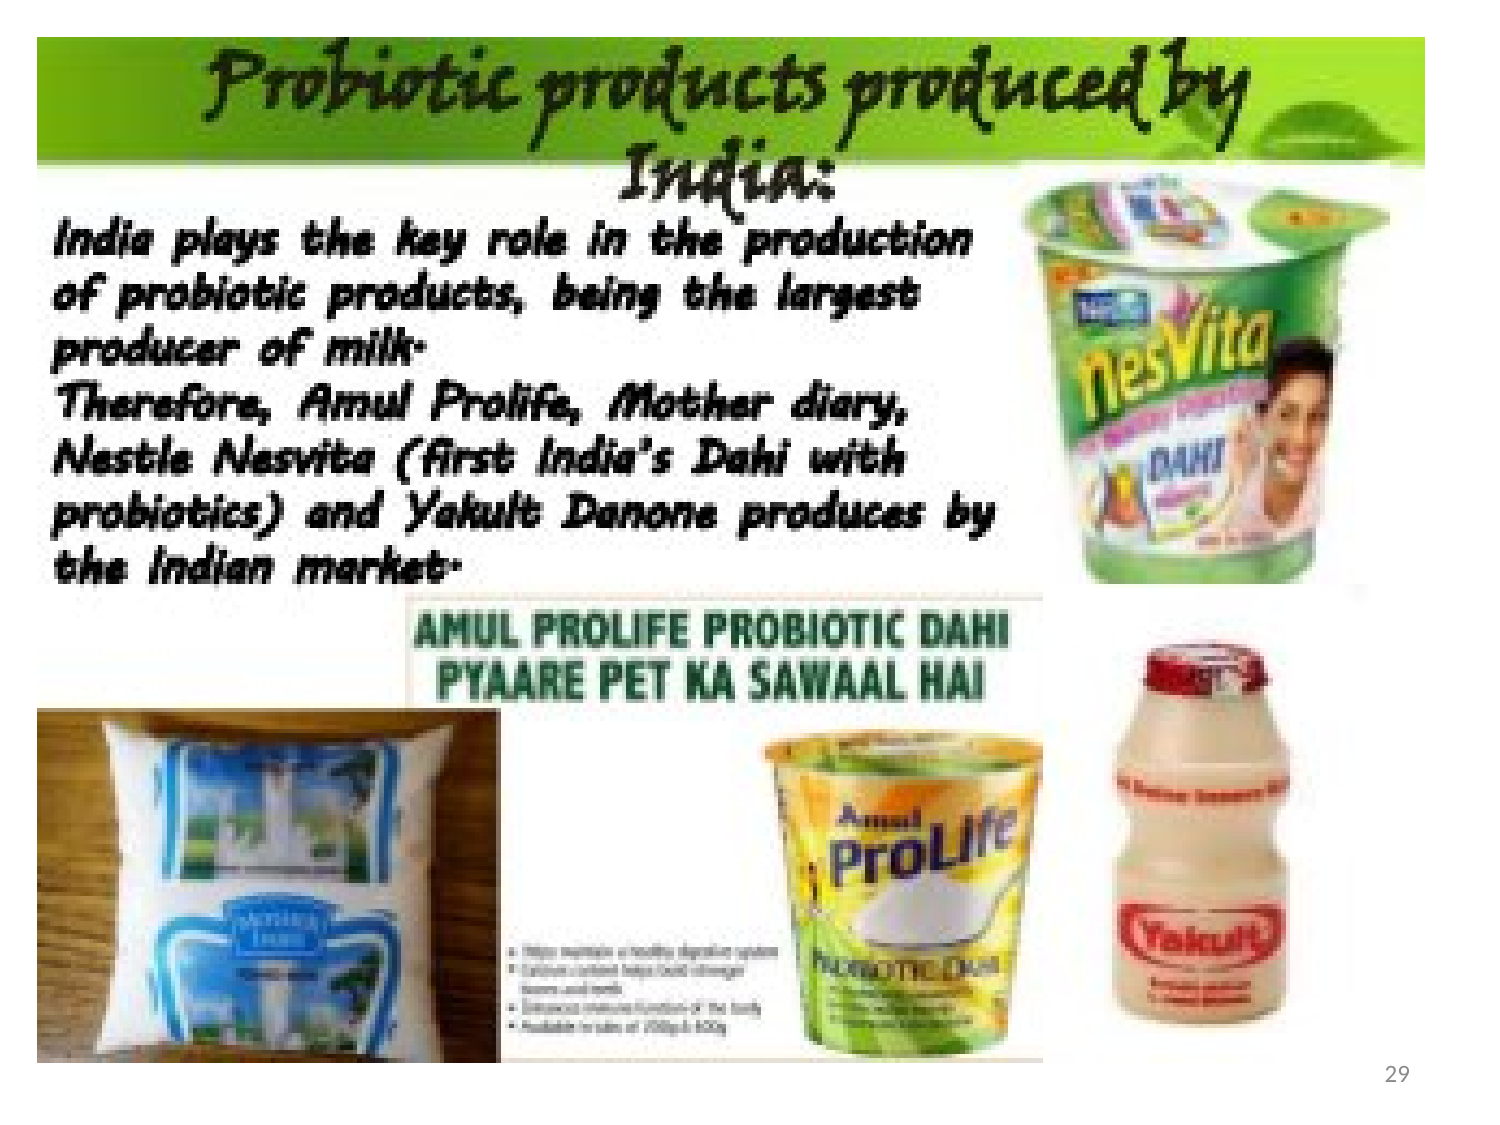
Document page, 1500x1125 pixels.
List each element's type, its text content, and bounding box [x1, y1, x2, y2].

slide_number 29 [1074, 1069, 1425, 1103]
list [37, 37, 1426, 1063]
